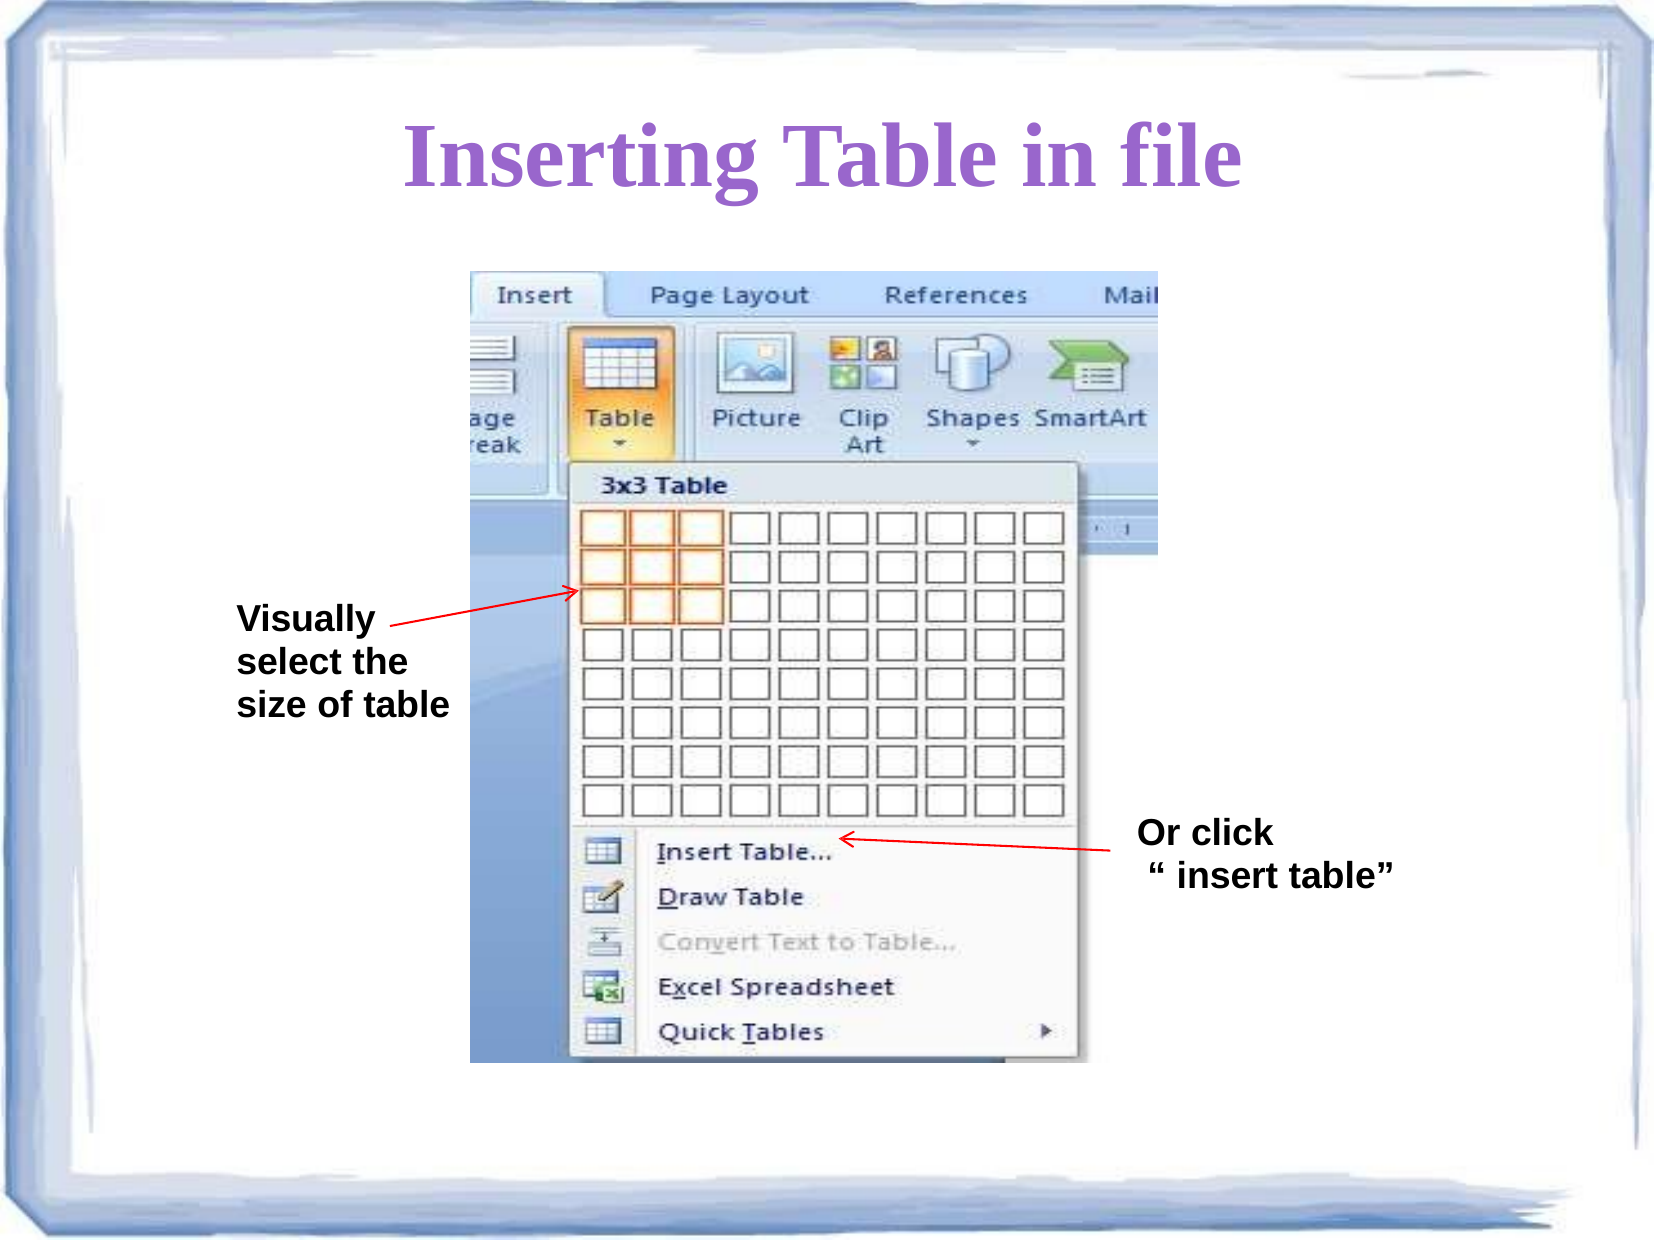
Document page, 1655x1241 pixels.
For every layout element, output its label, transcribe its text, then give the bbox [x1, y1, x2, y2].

title Inserting Table in file [400, 92, 1253, 302]
picture [0, 0, 1654, 1240]
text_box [389, 271, 1158, 1064]
text_box Visually select the size of table [234, 593, 384, 726]
text_box Or click “ insert table” [1163, 806, 1398, 897]
